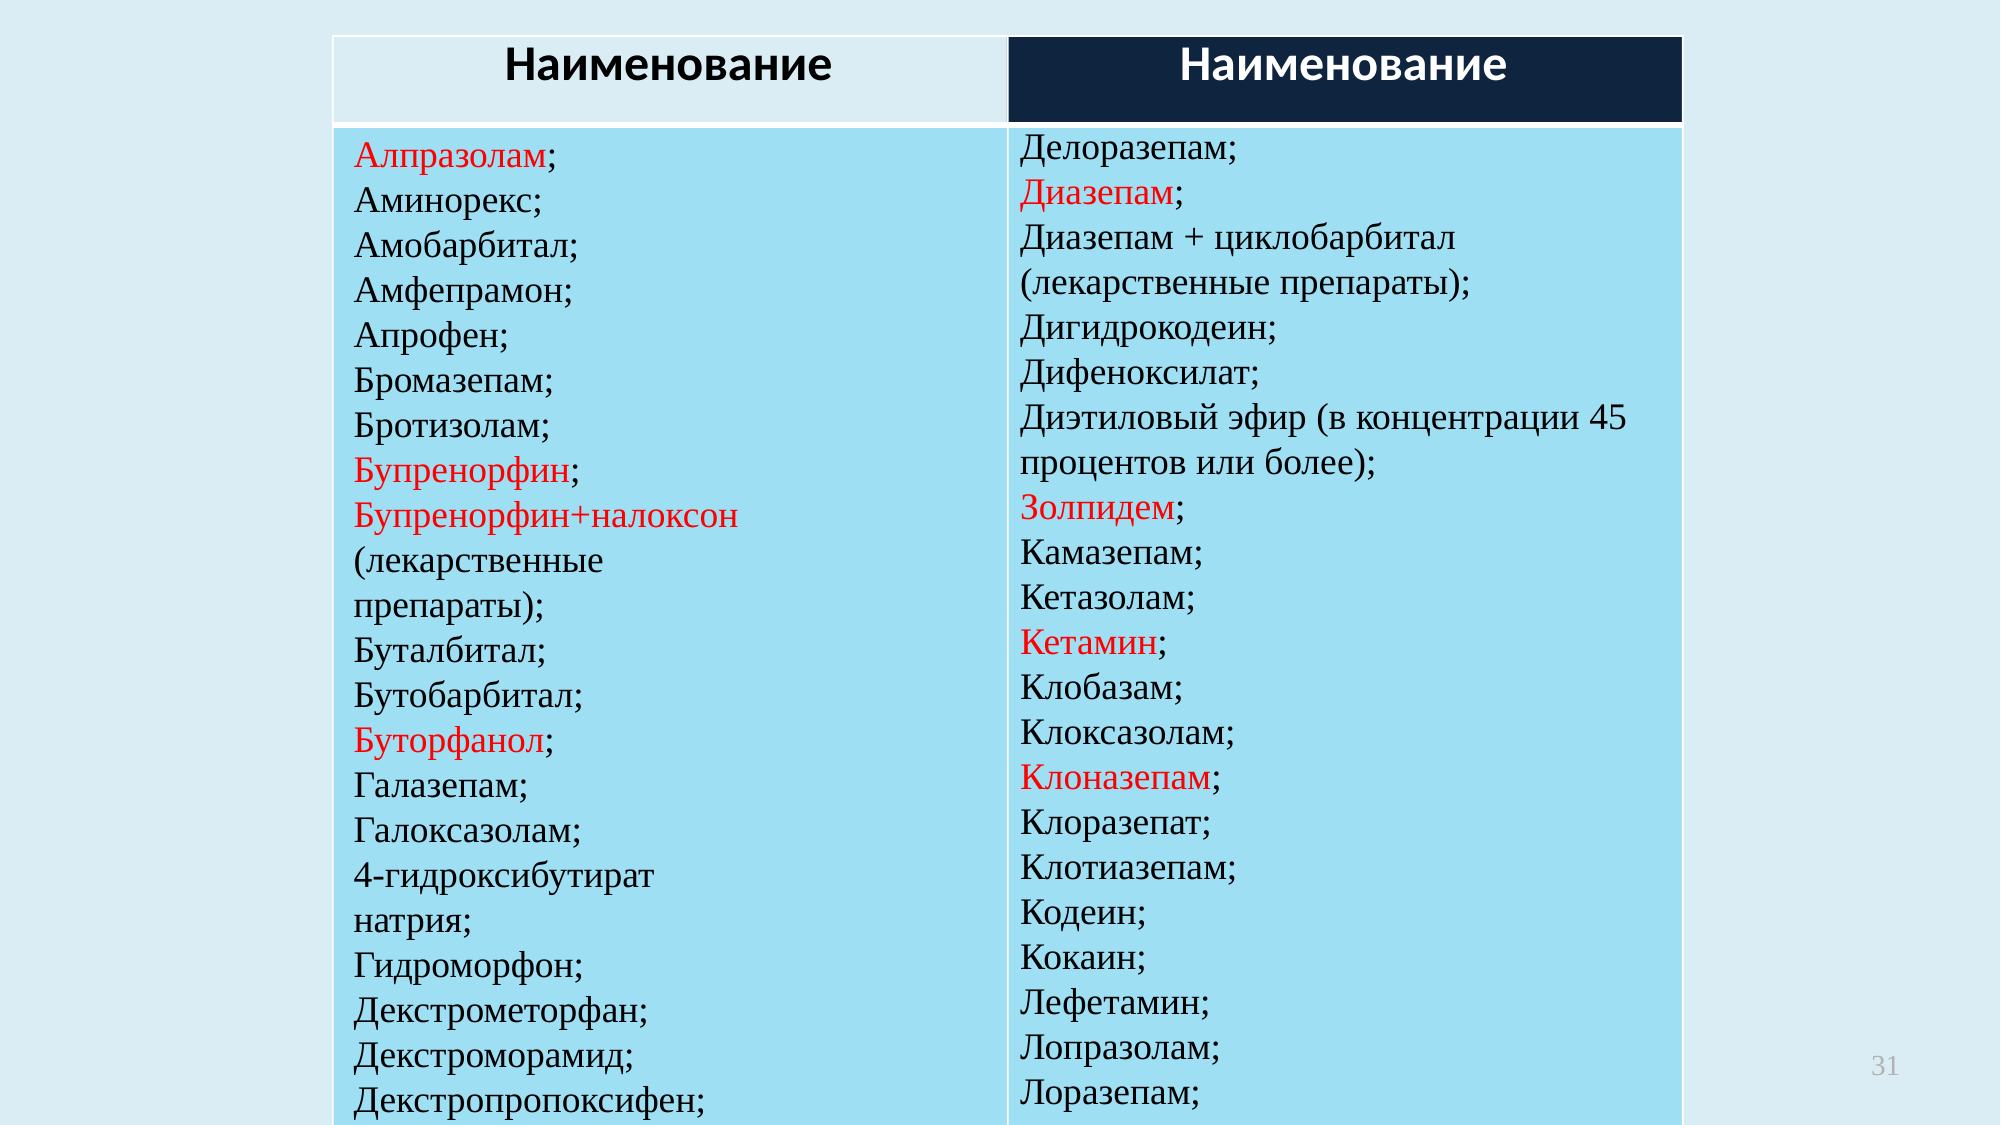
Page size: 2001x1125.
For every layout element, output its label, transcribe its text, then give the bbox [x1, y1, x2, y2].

title Наименование [502, 28, 836, 33]
text_box Наименование [1177, 28, 1511, 33]
slide_number 31 [1689, 1046, 1900, 1103]
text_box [331, 34, 1684, 1125]
